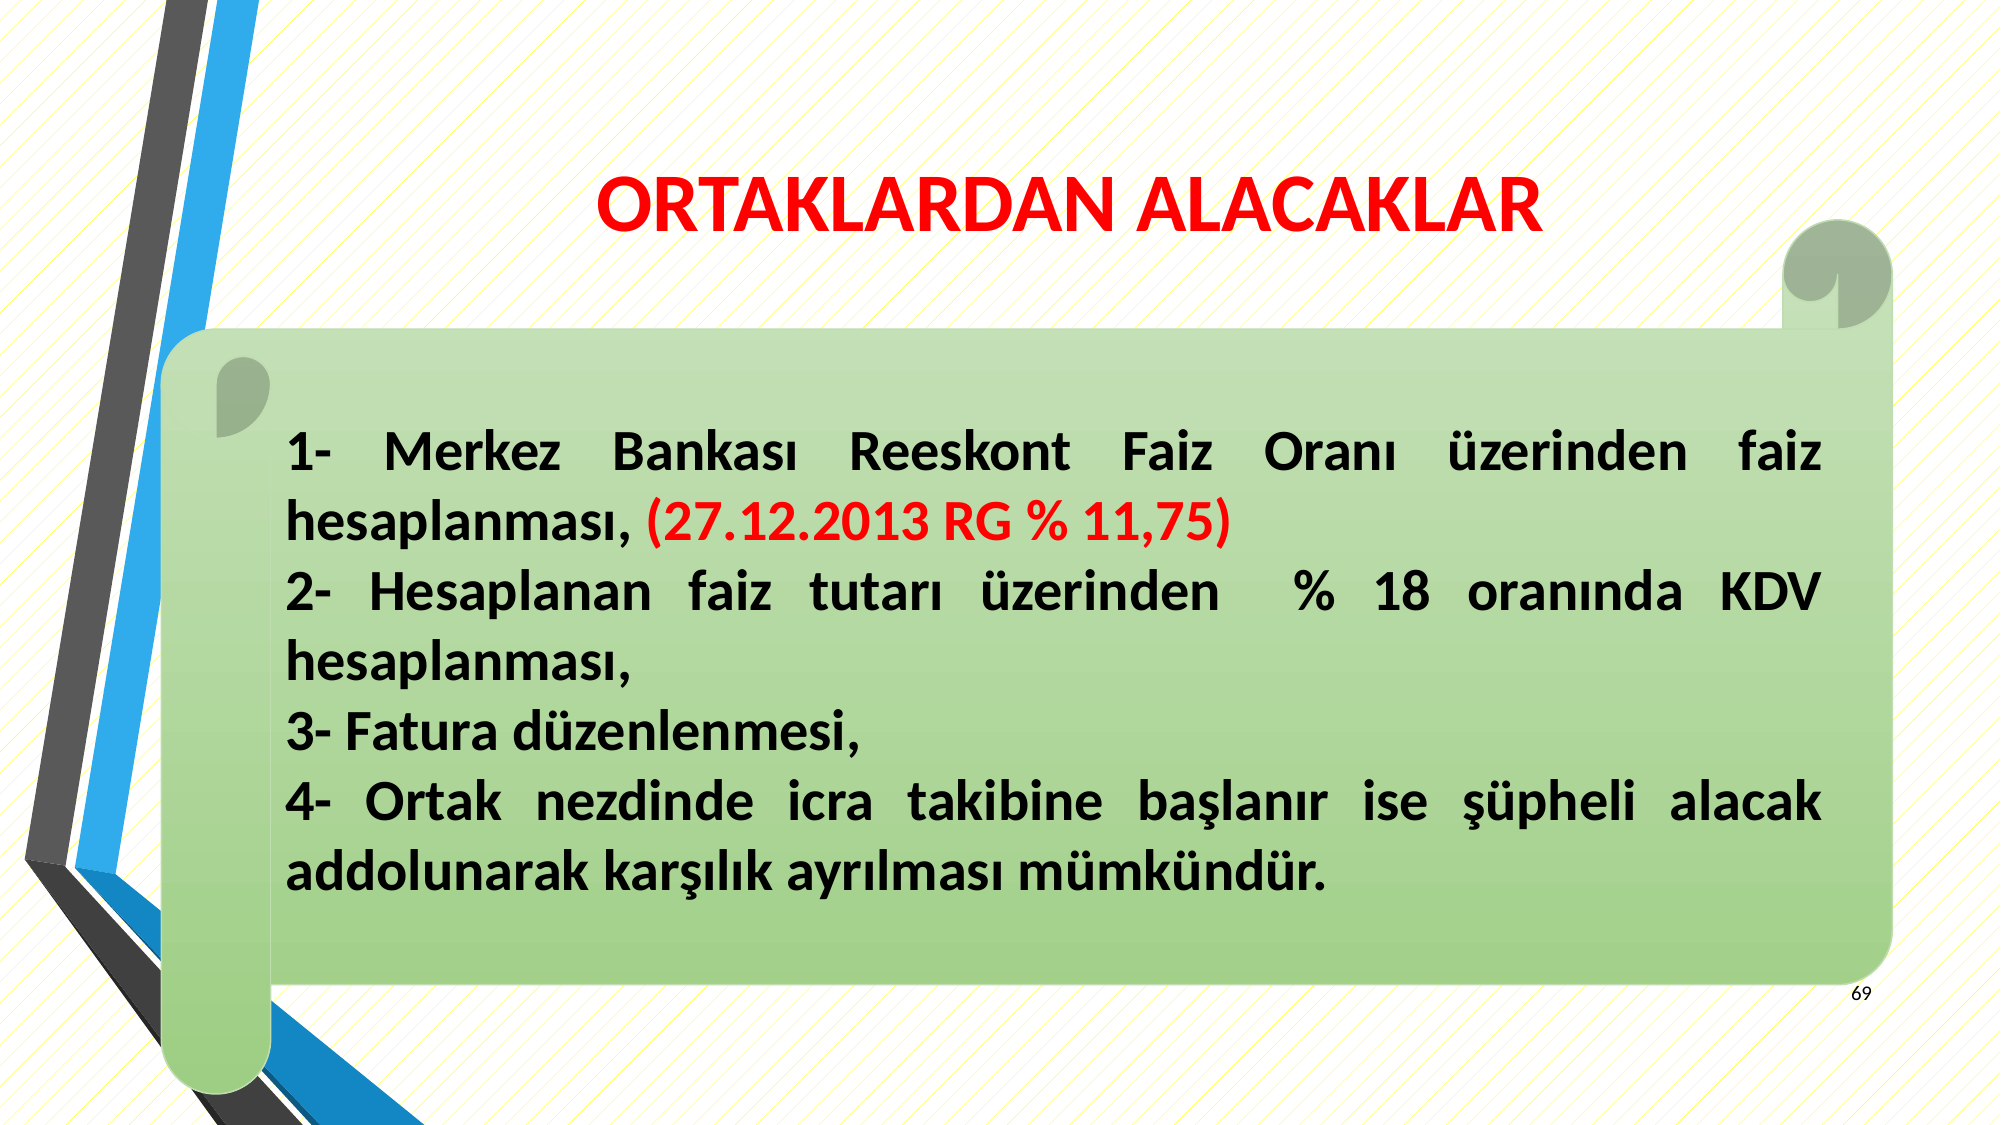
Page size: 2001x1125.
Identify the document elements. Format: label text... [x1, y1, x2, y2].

slide_number 69 [1796, 962, 1887, 1023]
text_box 1- Merkez Bankası Reeskont Faiz Oranı üzerinden faiz hesaplanması, (27.12.2013 RG % 11,75) 2- Hesaplanan faiz tutarı üzerinden % 18 oranında KDV hesaplanması, 3- Fatura düzenlenmesi, 4- Ortak nezdinde icra takibine başlanır ise şüpheli alacak addolunarak karşılık ayrılması mümkündür. [160, 219, 1894, 1095]
title ORTAKLARDAN ALACAKLAR [248, 54, 1893, 328]
